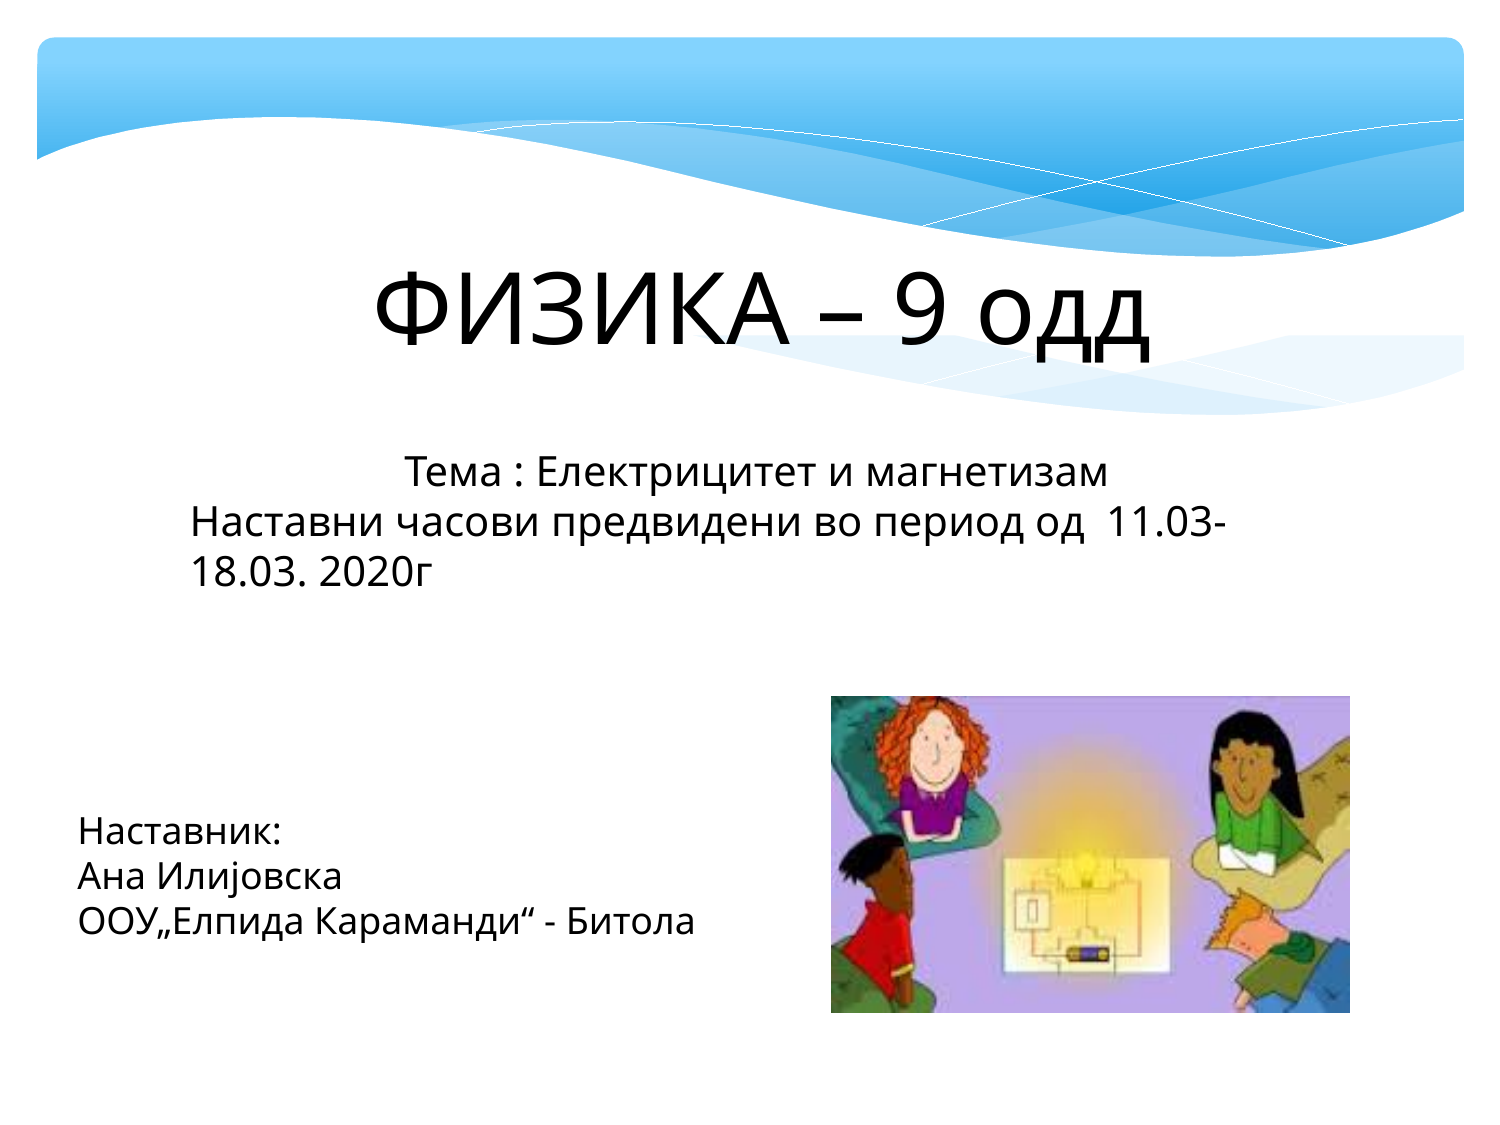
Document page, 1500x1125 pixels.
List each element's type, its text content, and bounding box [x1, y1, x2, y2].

picture [831, 695, 1351, 1013]
text_box ФИЗИКА – 9 одд Тема : Електрицитет и магнетизам Наставни часови предвидени во период од 11.03- 18.03. 2020г [174, 237, 1350, 648]
text_box Наставник: Ана Илијовска ООУ„Елпида Караманди“ - Битола [62, 799, 738, 950]
